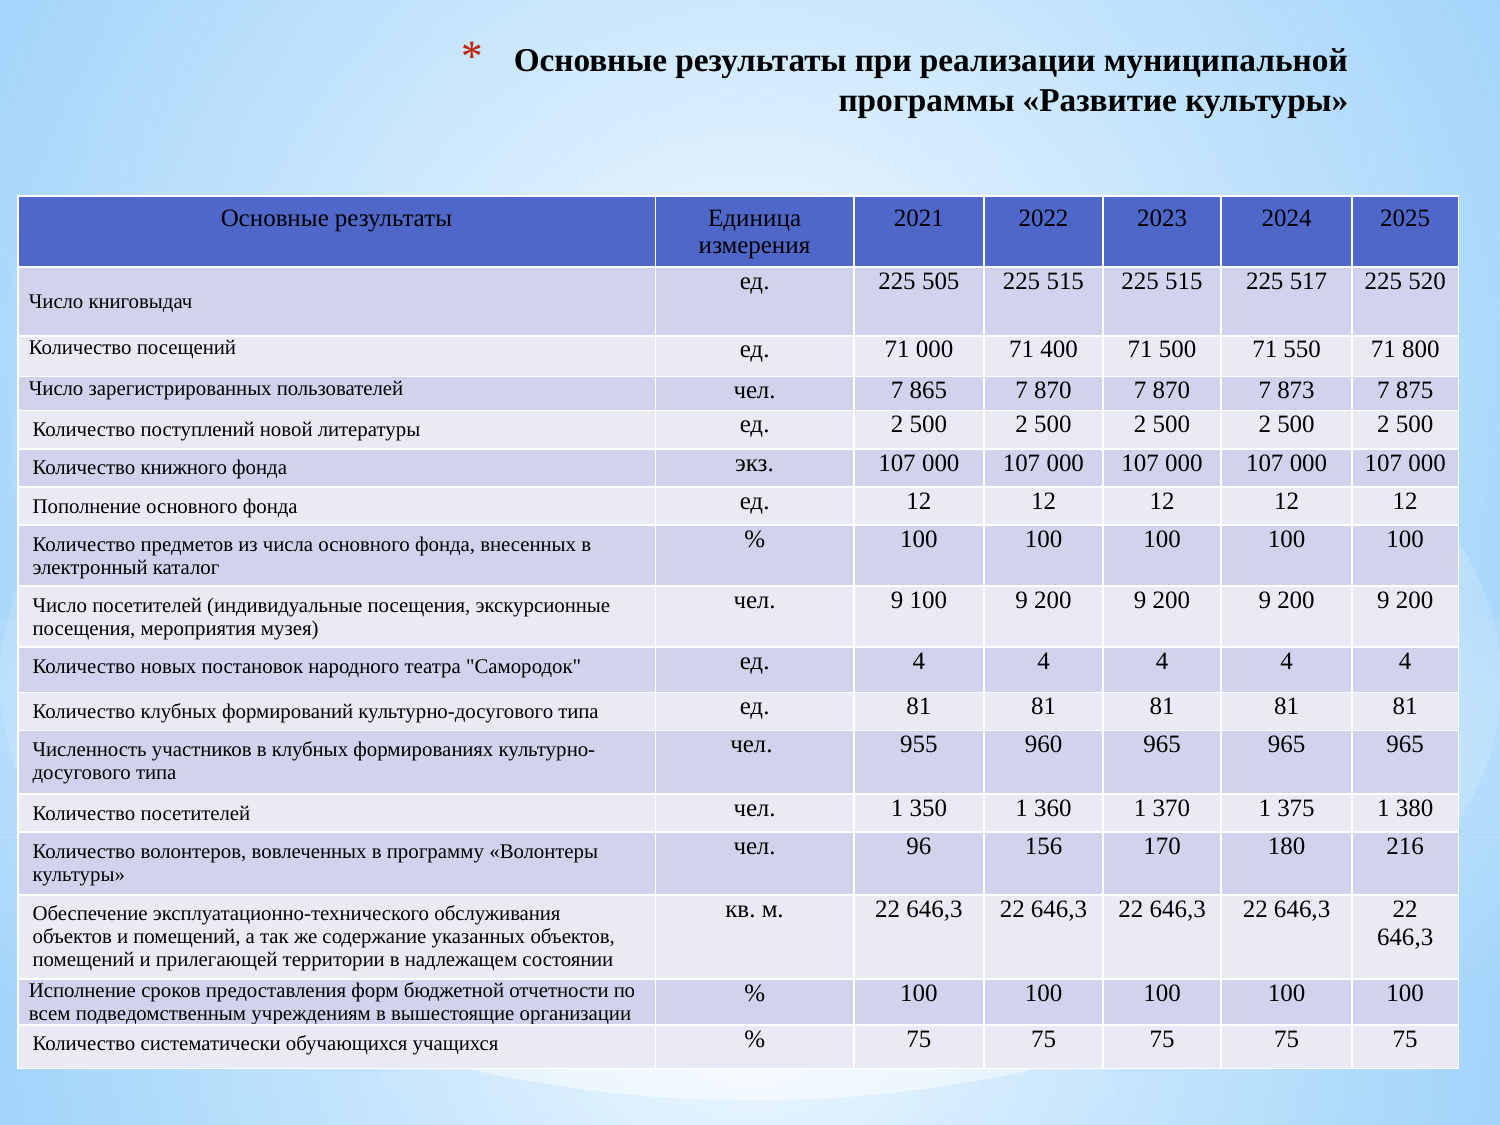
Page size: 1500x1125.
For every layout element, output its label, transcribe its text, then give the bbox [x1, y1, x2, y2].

table_cell 71 550 [1222, 337, 1351, 376]
table_header 2024 [1222, 197, 1351, 266]
table_cell 81 [855, 693, 983, 730]
table_cell 170 [1104, 833, 1220, 894]
table_cell 4 [1104, 648, 1220, 692]
table_cell чел. [656, 795, 853, 831]
table_cell 12 [1222, 488, 1351, 524]
table_cell Количество клубных формирований культурно-досугового типа [19, 693, 655, 730]
table_cell 12 [1104, 488, 1220, 524]
table_header 2025 [1353, 197, 1458, 266]
table_cell % [656, 980, 853, 1024]
table_cell 7 873 [1222, 377, 1351, 410]
table_cell % [656, 526, 853, 585]
table_cell 225 515 [1104, 268, 1220, 335]
table_cell Количество поступлений новой литературы [19, 411, 655, 448]
table_cell 955 [855, 731, 983, 793]
table_cell 4 [1222, 648, 1351, 692]
table_cell 22 646,3 [1353, 896, 1458, 978]
table_cell 107 000 [1353, 450, 1458, 486]
table_cell Численность участников в клубных формированиях культурно-досугового типа [19, 731, 655, 793]
table_cell 96 [855, 833, 983, 894]
table_cell 1 370 [1104, 795, 1220, 831]
table_cell 75 [1353, 1026, 1458, 1068]
table_header 2022 [985, 197, 1102, 266]
table_cell Количество предметов из числа основного фонда, внесенных в электронный каталог [19, 526, 655, 585]
table_cell 965 [1353, 731, 1458, 793]
table_cell 71 500 [1104, 337, 1220, 376]
table_cell 7 875 [1353, 377, 1458, 410]
table_cell 107 000 [985, 450, 1102, 486]
table_cell 9 100 [855, 587, 983, 646]
table_cell 71 400 [985, 337, 1102, 376]
table_cell 107 000 [1222, 450, 1351, 486]
table_cell 75 [985, 1026, 1102, 1068]
table_cell чел. [656, 731, 853, 793]
table_cell 9 200 [1104, 587, 1220, 646]
table_cell 156 [985, 833, 1102, 894]
table_cell 960 [985, 731, 1102, 793]
table_cell 4 [855, 648, 983, 692]
table_cell Число посетителей (индивидуальные посещения, экскурсионные посещения, мероприятия музея) [19, 587, 655, 646]
table_cell Пополнение основного фонда [19, 488, 655, 524]
table_cell ед. [656, 648, 853, 692]
table_cell Обеспечение эксплуатационно-технического обслуживания объектов и помещений, а так же содержание указанных объектов, помещений и прилегающей территории в надлежащем состоянии [19, 896, 655, 978]
table_cell 100 [855, 526, 983, 585]
table_cell 1 380 [1353, 795, 1458, 831]
table_cell Количество волонтеров, вовлеченных в программу «Волонтеры культуры» [19, 833, 655, 894]
table_cell 2 500 [1222, 411, 1351, 448]
table_cell 9 200 [1353, 587, 1458, 646]
table_cell 9 200 [985, 587, 1102, 646]
table_cell 100 [1104, 526, 1220, 585]
table_cell 100 [1104, 980, 1220, 1024]
table_cell 22 646,3 [855, 896, 983, 978]
table_cell чел. [656, 377, 853, 410]
table_cell Количество книжного фонда [19, 450, 655, 486]
table_cell Количество посещений [19, 337, 655, 376]
table_cell 7 870 [985, 377, 1102, 410]
table_cell ед. [656, 268, 853, 335]
table_cell 81 [1104, 693, 1220, 730]
table_cell Количество новых постановок народного театра "Самородок" [19, 648, 655, 692]
table_cell кв. м. [656, 896, 853, 978]
table_cell чел. [656, 833, 853, 894]
table_cell Число зарегистрированных пользователей [19, 377, 655, 410]
table_cell 22 646,3 [1104, 896, 1220, 978]
table_cell 81 [985, 693, 1102, 730]
table_cell 75 [1104, 1026, 1220, 1068]
table_header 2021 [855, 197, 983, 266]
table_cell 7 870 [1104, 377, 1220, 410]
table_cell Количество систематически обучающихся учащихся [19, 1026, 655, 1068]
table_cell 965 [1104, 731, 1220, 793]
table_cell ед. [656, 693, 853, 730]
table_header Основные результаты [19, 197, 655, 266]
table_cell 100 [855, 980, 983, 1024]
table_cell 1 350 [855, 795, 983, 831]
table_cell 81 [1222, 693, 1351, 730]
title Основные результаты при реализации муниципальной программы «Развитие культуры» [336, 30, 1365, 186]
table_cell 100 [1222, 980, 1351, 1024]
table_cell 225 515 [985, 268, 1102, 335]
table_cell 12 [855, 488, 983, 524]
table_cell 1 375 [1222, 795, 1351, 831]
table_cell 2 500 [1353, 411, 1458, 448]
table_cell экз. [656, 450, 853, 486]
table_cell 7 865 [855, 377, 983, 410]
table_cell 22 646,3 [1222, 896, 1351, 978]
table_cell 71 000 [855, 337, 983, 376]
table_cell 100 [1222, 526, 1351, 585]
table_cell 4 [985, 648, 1102, 692]
table_cell 75 [1222, 1026, 1351, 1068]
table_cell 100 [985, 980, 1102, 1024]
table_cell 107 000 [855, 450, 983, 486]
table_cell 965 [1222, 731, 1351, 793]
table_cell 2 500 [855, 411, 983, 448]
table_cell Число книговыдач [19, 268, 655, 335]
table_cell 225 520 [1353, 268, 1458, 335]
table_cell ед. [656, 337, 853, 376]
table_cell 216 [1353, 833, 1458, 894]
table_cell 9 200 [1222, 587, 1351, 646]
table_cell Количество посетителей [19, 795, 655, 831]
table_cell 1 360 [985, 795, 1102, 831]
table_cell 180 [1222, 833, 1351, 894]
table_header Единица измерения [656, 197, 853, 266]
table_header 2023 [1104, 197, 1220, 266]
table_cell 12 [1353, 488, 1458, 524]
table_cell 75 [855, 1026, 983, 1068]
table_cell 225 505 [855, 268, 983, 335]
table_cell 100 [1353, 980, 1458, 1024]
table_cell 2 500 [985, 411, 1102, 448]
table_cell 22 646,3 [985, 896, 1102, 978]
table_cell 100 [1353, 526, 1458, 585]
table_cell 4 [1353, 648, 1458, 692]
table_cell ед. [656, 488, 853, 524]
table_cell Исполнение сроков предоставления форм бюджетной отчетности по всем подведомственным учреждениям в вышестоящие организации [19, 980, 655, 1024]
table_cell 71 800 [1353, 337, 1458, 376]
table_cell 2 500 [1104, 411, 1220, 448]
table_cell 81 [1353, 693, 1458, 730]
table_cell ед. [656, 411, 853, 448]
table_cell 100 [985, 526, 1102, 585]
table_cell % [656, 1026, 853, 1068]
table_cell 107 000 [1104, 450, 1220, 486]
table_cell 225 517 [1222, 268, 1351, 335]
table_cell чел. [656, 587, 853, 646]
table_cell 12 [985, 488, 1102, 524]
